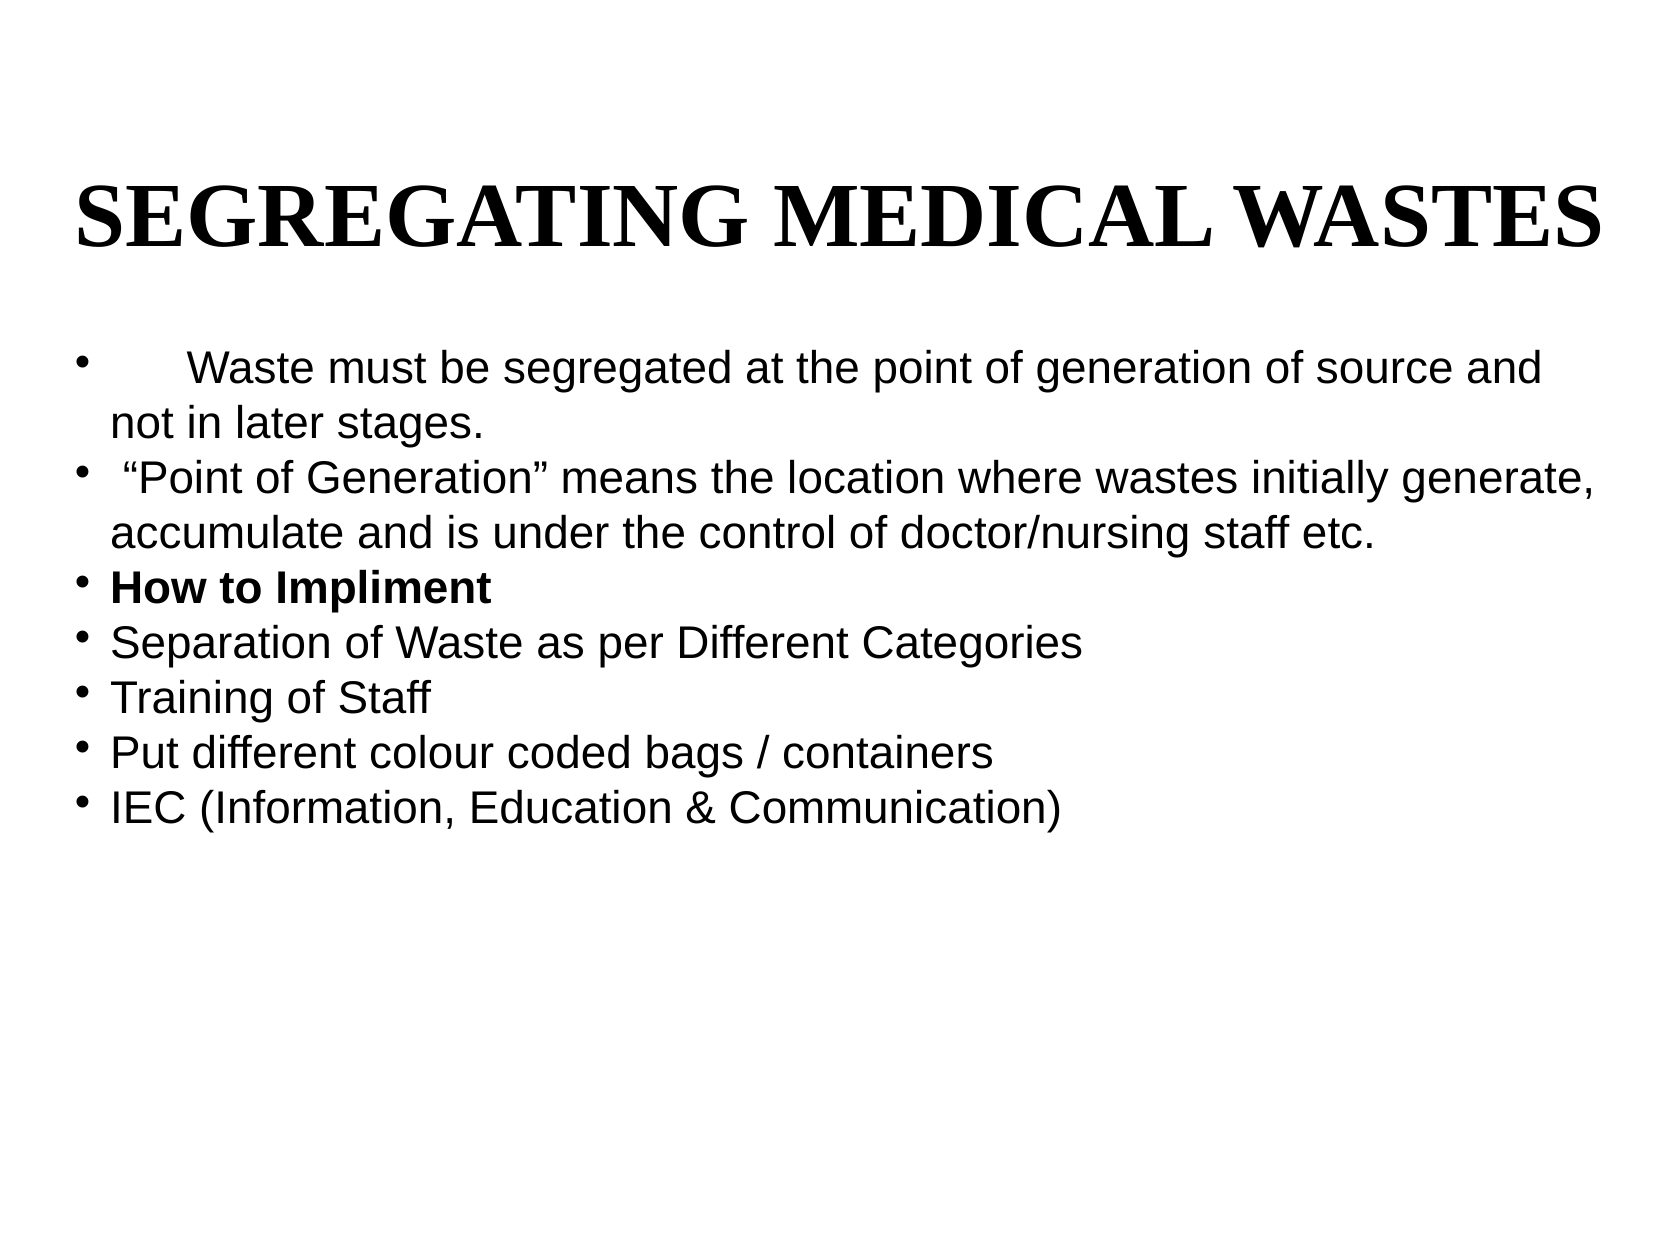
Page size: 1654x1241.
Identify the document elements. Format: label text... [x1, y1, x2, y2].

text_box Waste must be segregated at the point of generation of source and not in later stages. “Point of Generation” means the location where wastes initially generate, accumulate and is under the control of doctor/nursing staff etc. How to Impliment Separation of Waste as per Different Categories Training of Staff Put different colour coded bags / containers IEC (Information, Education & Communication) [59, 330, 1635, 807]
text_box SEGREGATING MEDICAL WASTES [60, 74, 1621, 345]
